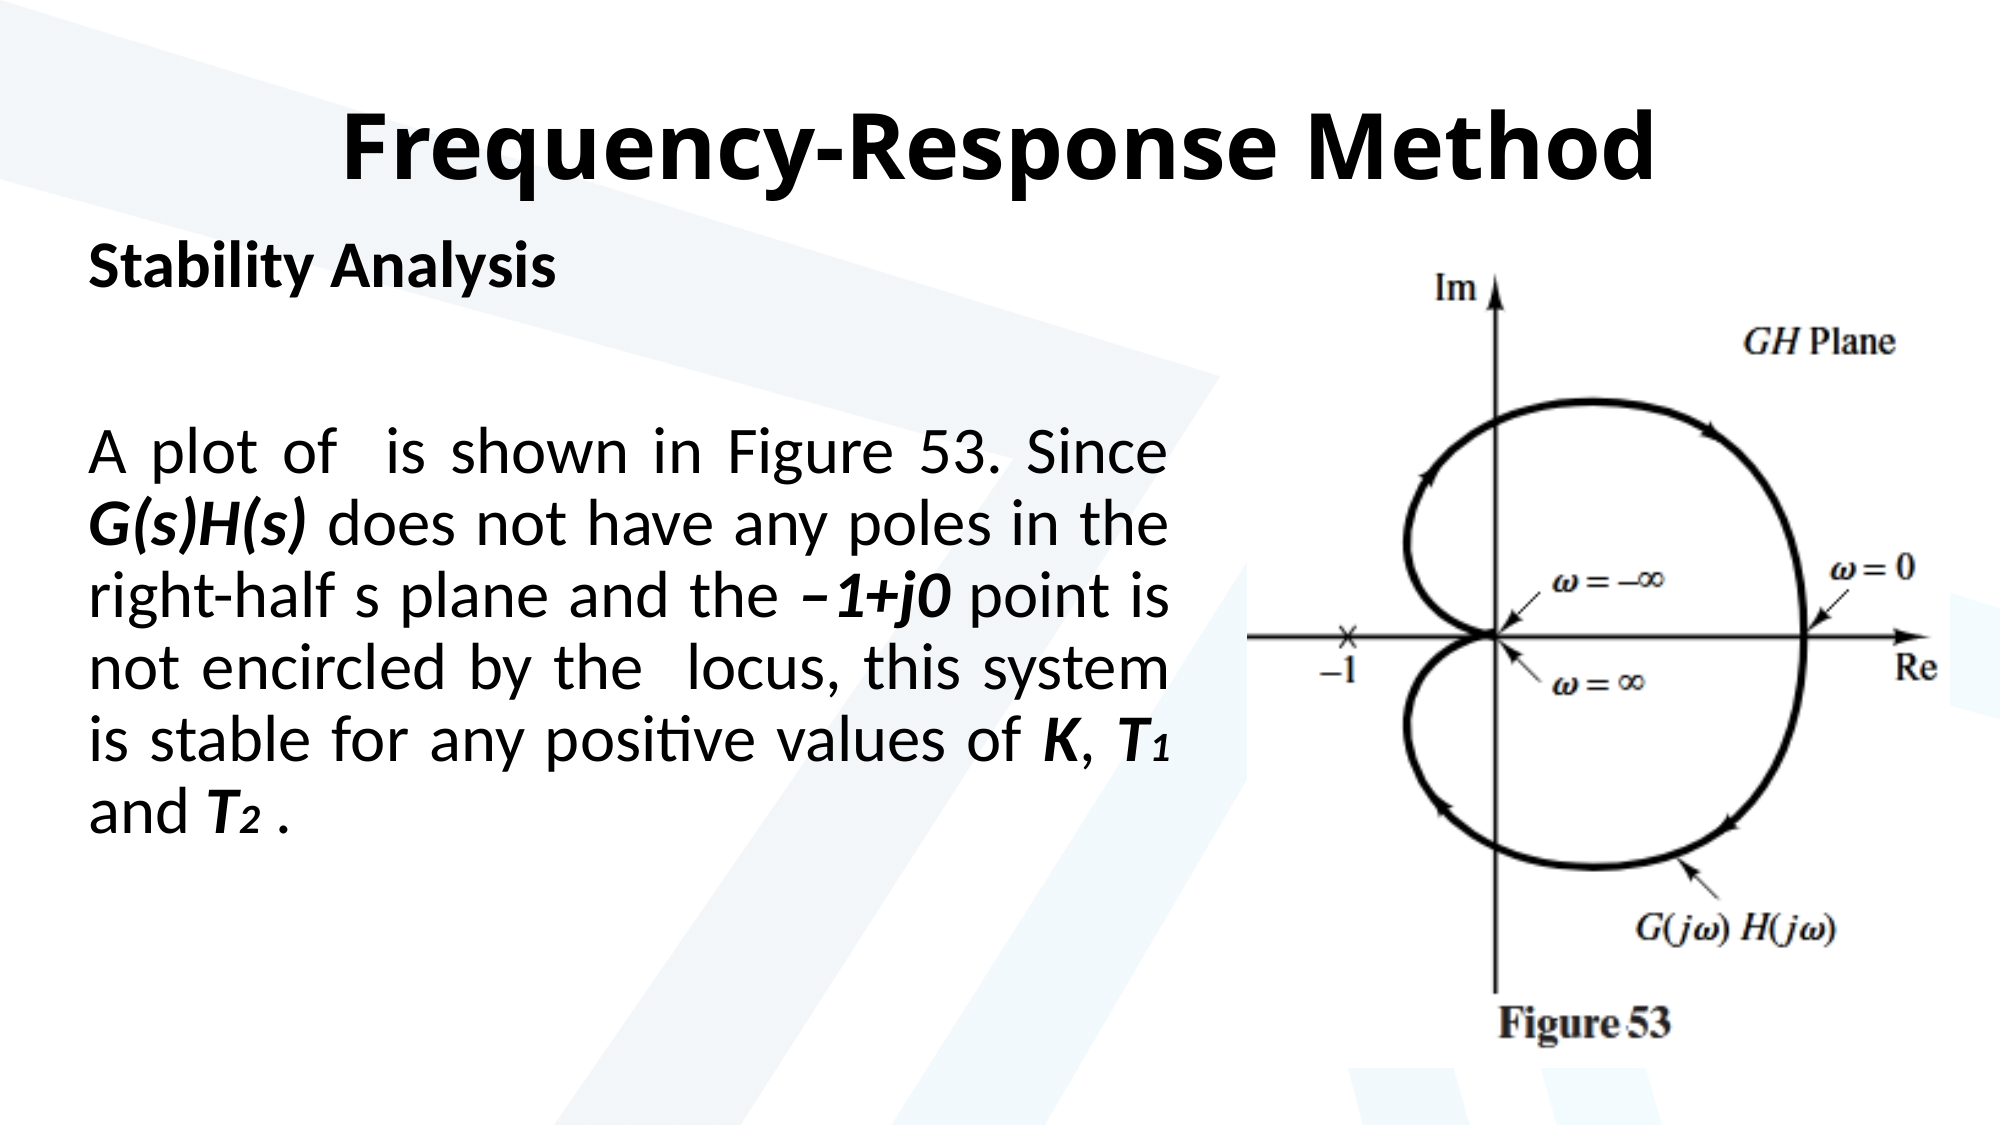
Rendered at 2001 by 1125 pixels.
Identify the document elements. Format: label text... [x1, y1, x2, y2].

title Frequency-Response Method [137, 62, 1863, 238]
picture [0, 0, 2001, 1125]
